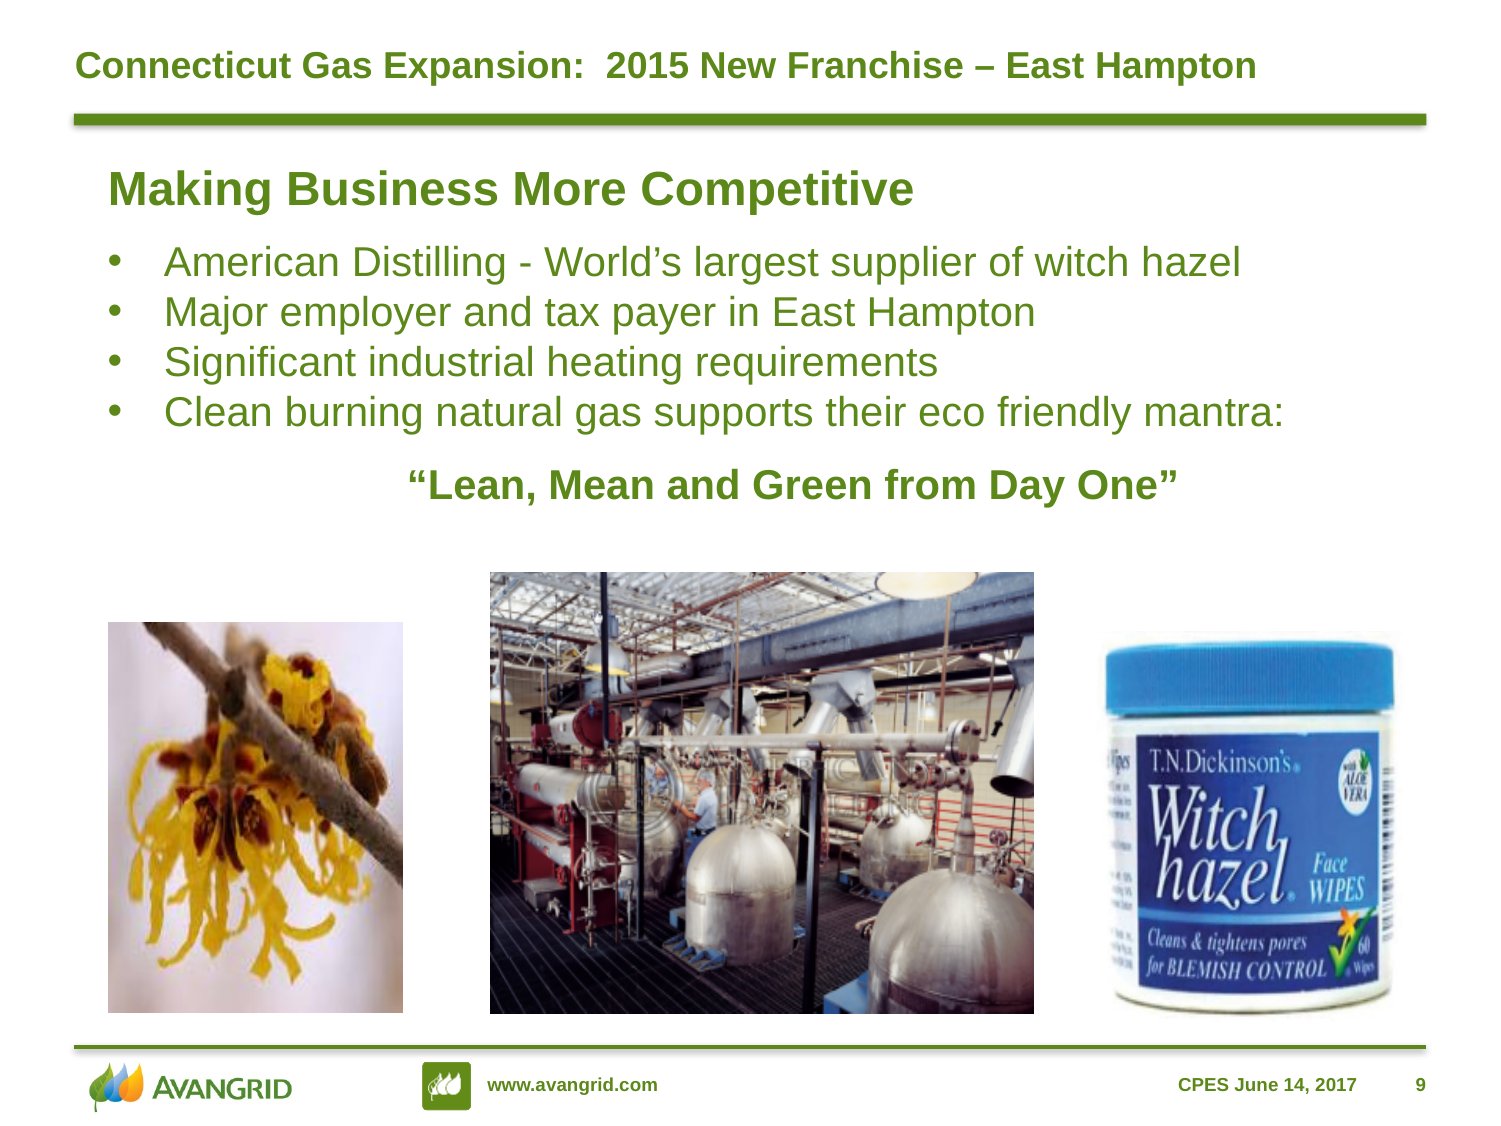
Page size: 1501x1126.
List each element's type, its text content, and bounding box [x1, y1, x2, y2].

picture [416, 1055, 476, 1116]
list CPES June 14, 2017 [695, 1035, 1372, 1106]
picture [1097, 631, 1403, 1023]
picture [108, 622, 404, 1013]
text_box Connecticut Gas Expansion: 2015 New Franchise – East Hampton [74, 19, 1428, 114]
picture [490, 572, 1034, 1014]
picture [76, 1049, 305, 1125]
text_box Making Business More Competitive American Distilling - World’s largest supplier of witch hazel Major employer and tax payer in East Hampton Significant industrial heating requirements Clean burning natural gas supports their eco friendly mantra: “Lean, Mean and Green from Day One” [77, 149, 1425, 516]
